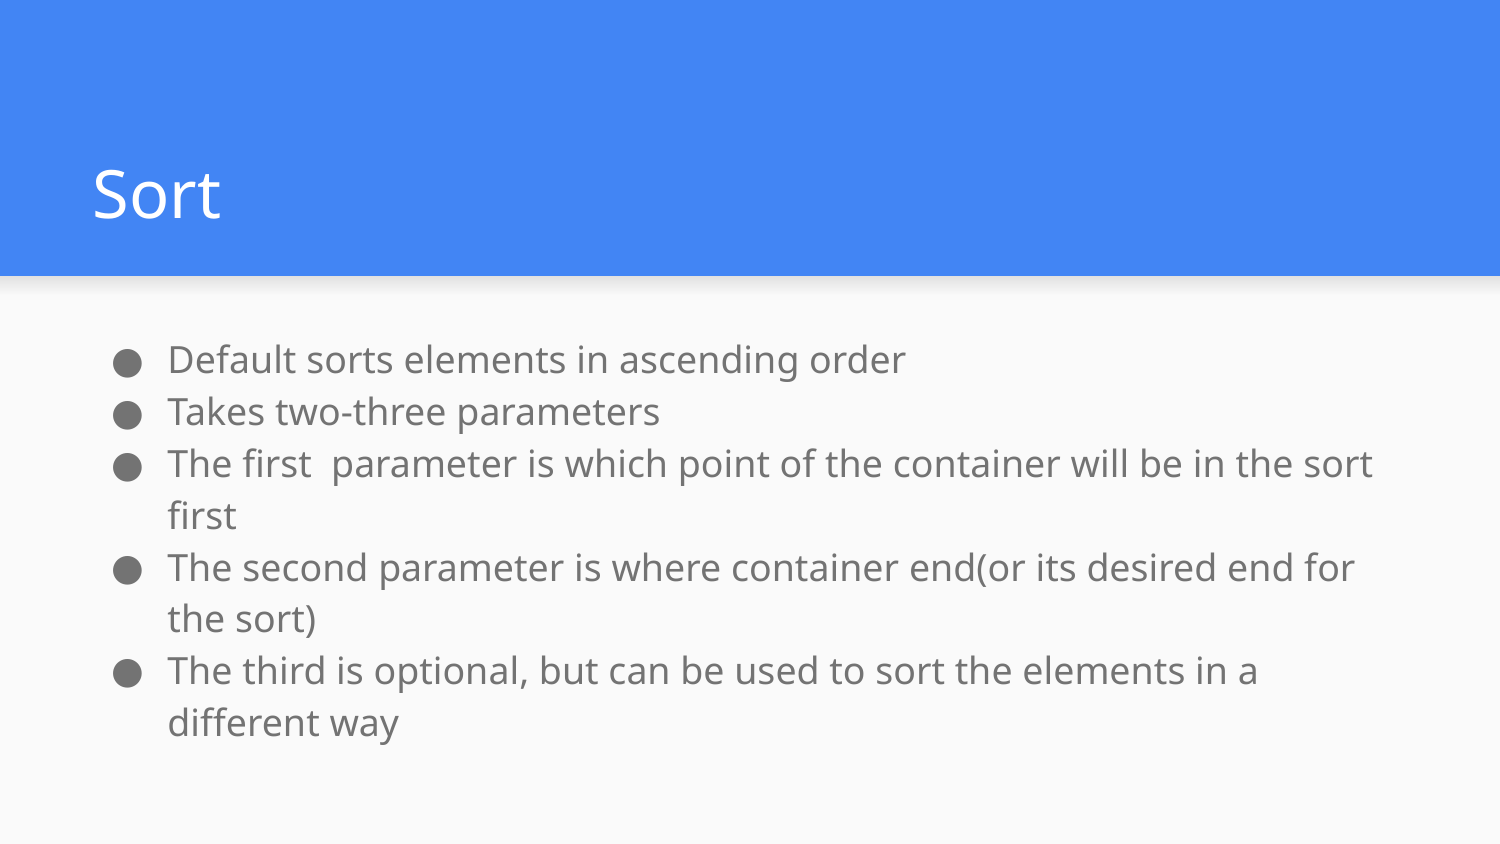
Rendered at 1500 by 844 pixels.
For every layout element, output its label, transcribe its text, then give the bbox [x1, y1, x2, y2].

list Default sorts elements in ascending order Takes two-three parameters The first parameter is which point of the container will be in the sort first The second parameter is where container end(or its desired end for the sort) The third is optional, but can be used to sort the elements in a different way [77, 314, 1427, 760]
title Sort [77, 121, 1427, 248]
